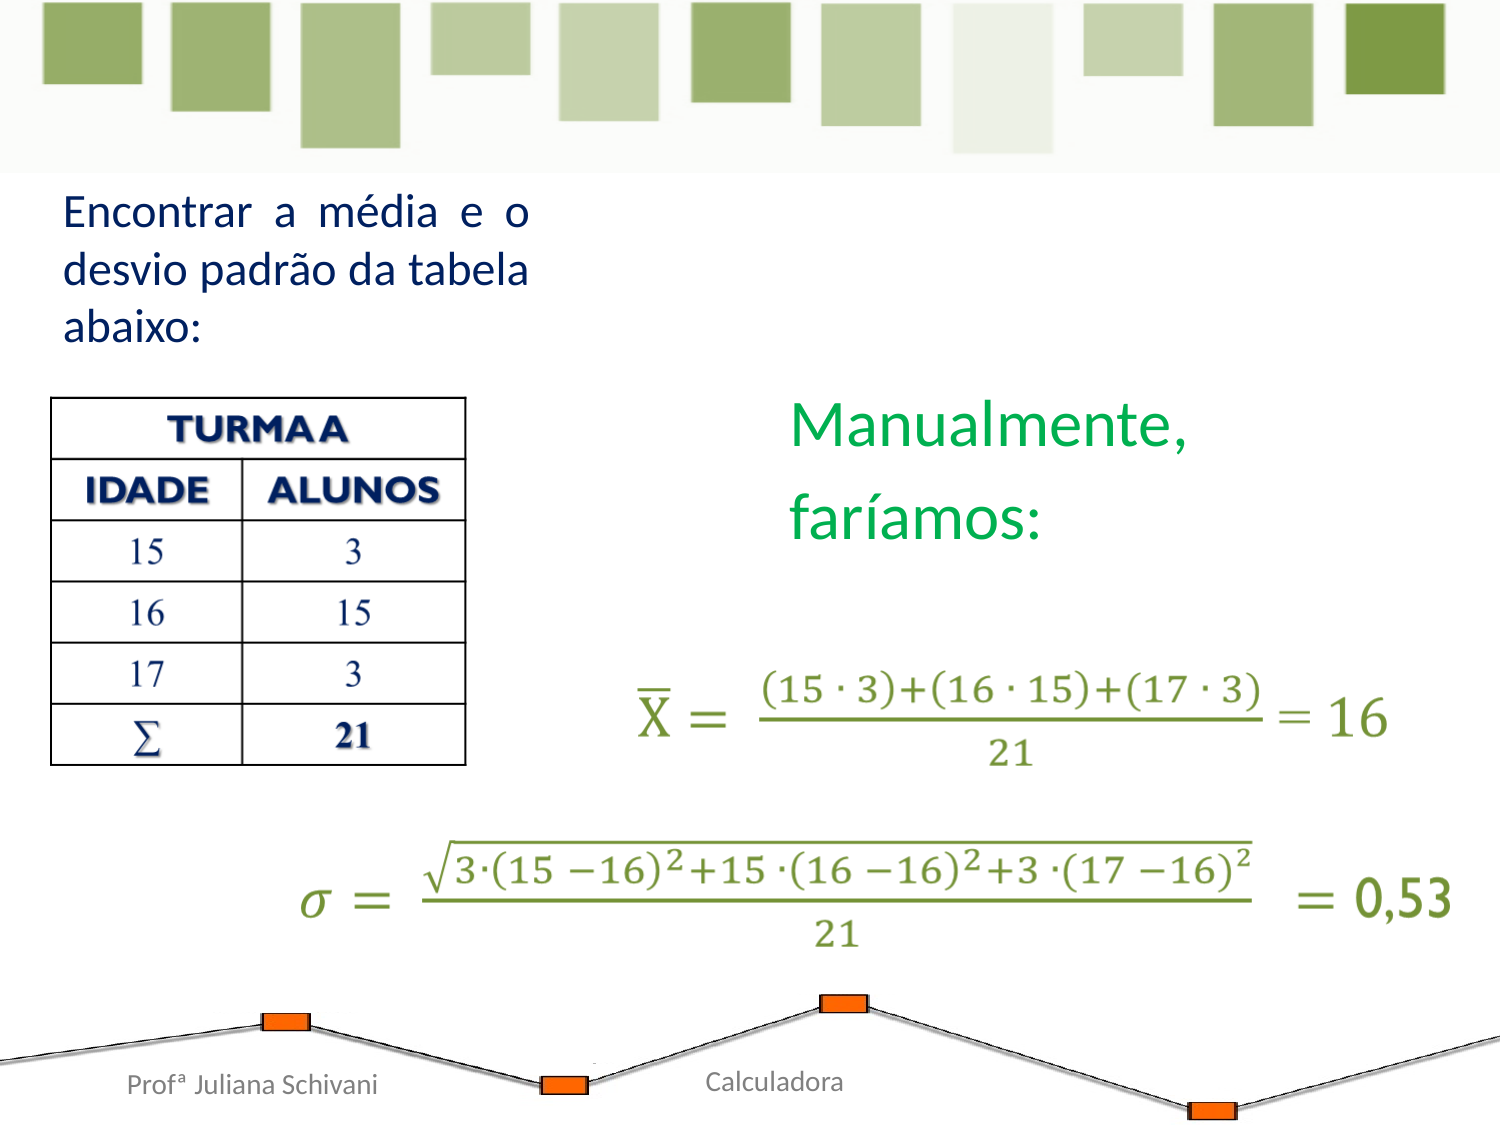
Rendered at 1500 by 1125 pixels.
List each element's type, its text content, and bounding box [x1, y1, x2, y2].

picture [50, 392, 468, 784]
picture [0, 987, 1500, 1125]
picture [0, 0, 1500, 173]
text_box Manualmente, faríamos: [774, 371, 1247, 597]
picture [282, 822, 1500, 967]
picture [608, 653, 1414, 788]
list Encontrar a média e o desvio padrão da tabela abaixo: [47, 181, 546, 361]
